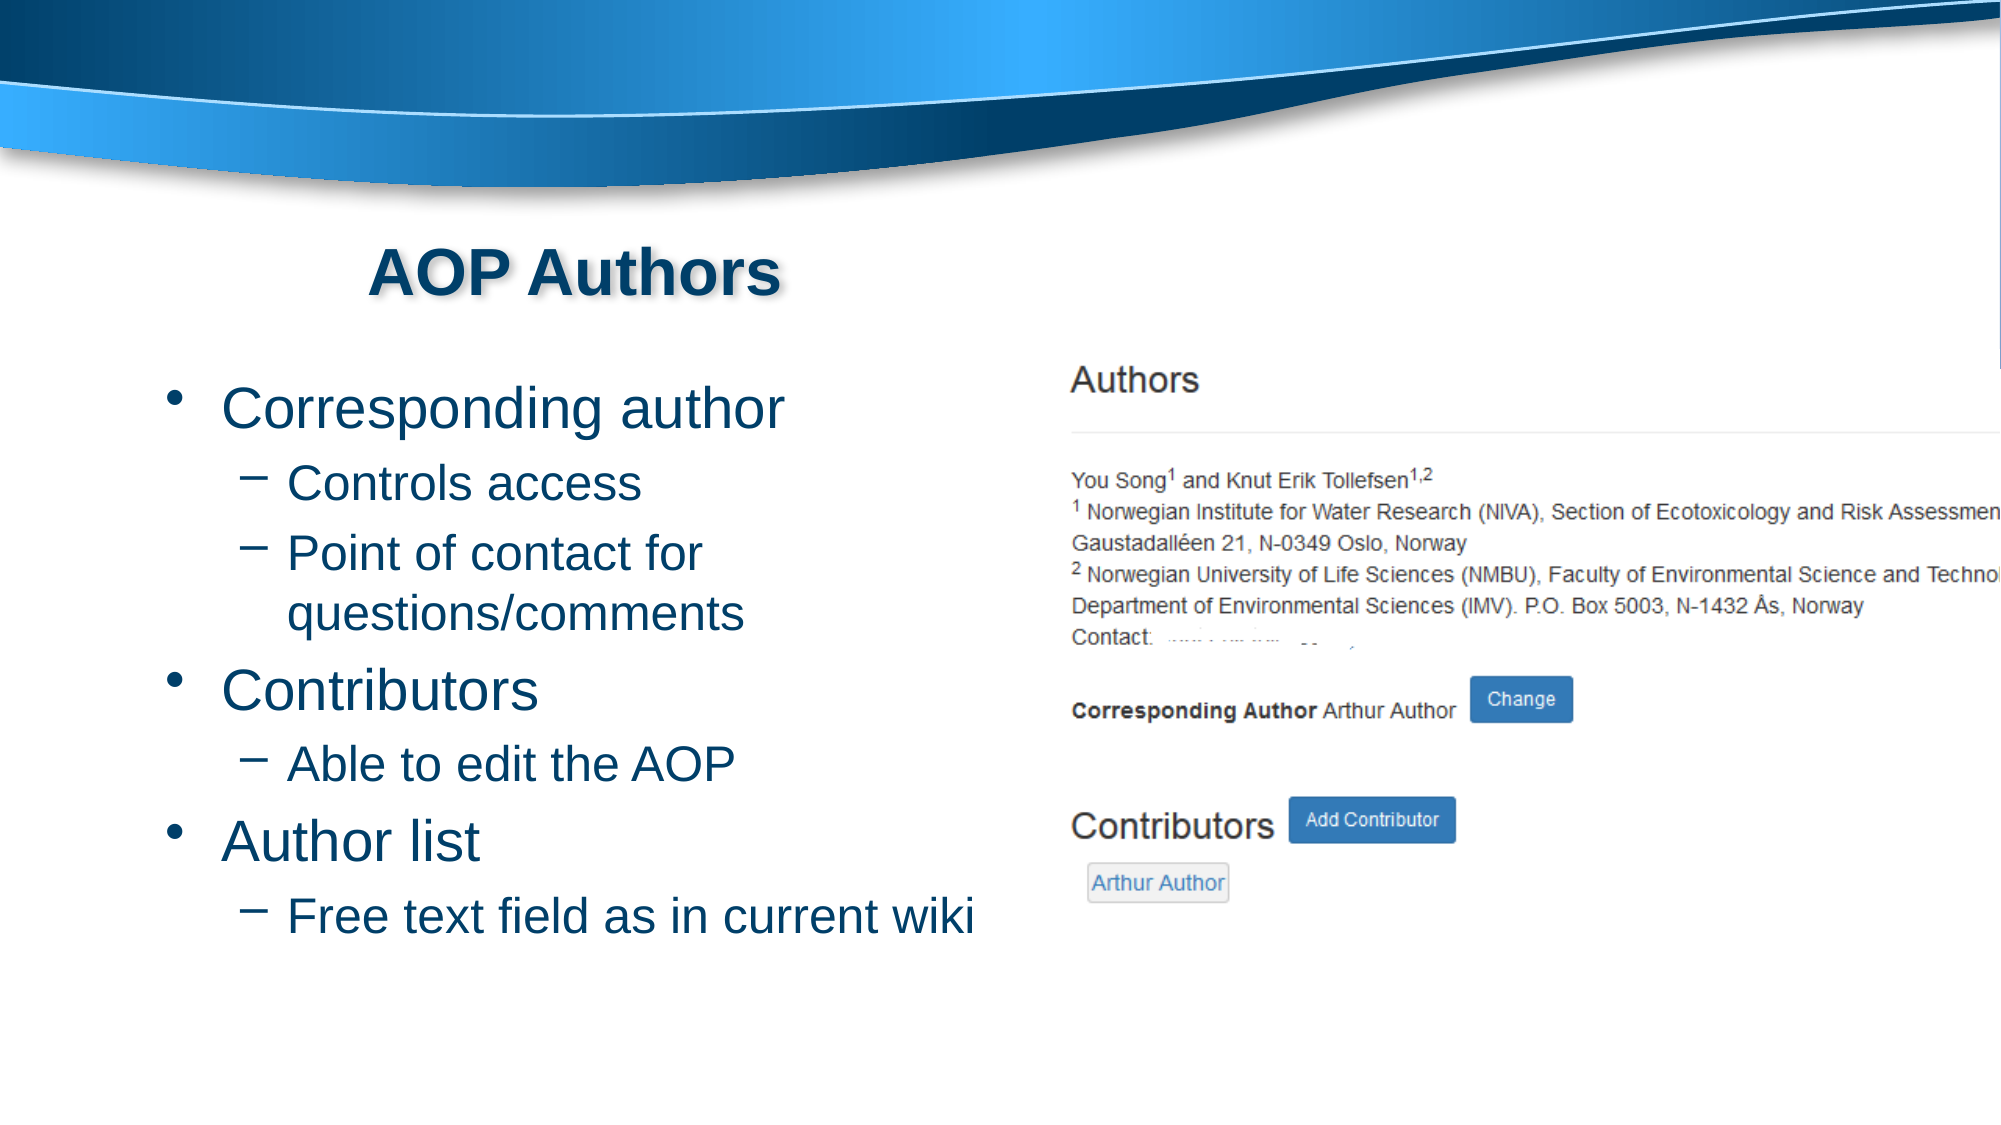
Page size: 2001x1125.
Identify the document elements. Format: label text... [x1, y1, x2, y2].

title AOP Authors [166, 187, 984, 351]
picture [1049, 349, 2000, 919]
list Corresponding author Controls access Point of contact for questions/comments Contributors Able to edit the AOP Author list Free text field as in current wiki [149, 362, 1000, 926]
